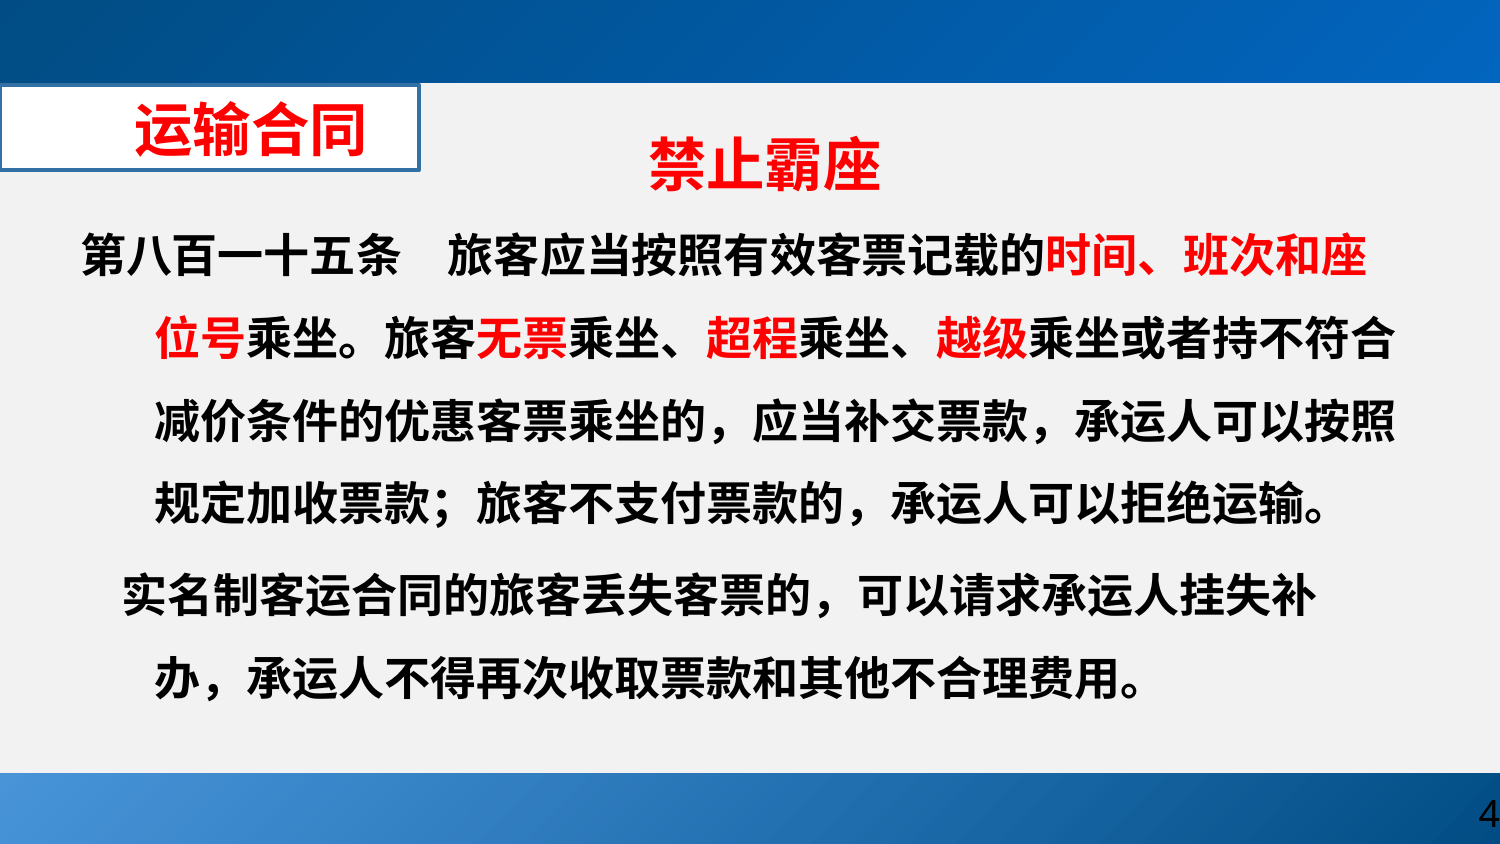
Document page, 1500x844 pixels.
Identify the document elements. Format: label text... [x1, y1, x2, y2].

subtitle 第八百一十五条 旅客应当按照有效客票记载的时间、班次和座位号乘坐。旅客无票乘坐、超程乘坐、越级乘坐或者持不符合减价条件的优惠客票乘坐的，应当补交票款，承运人可以按照规定加收票款；旅客不支付票款的，承运人可以拒绝运输。 实名制客运合同的旅客丢失客票的，可以请求承运人挂失补办，承运人不得再次收取票款和其他不合理费用。 [64, 191, 1412, 777]
text_box 运输合同 [0, 83, 421, 172]
text_box 49 [1322, 783, 1500, 844]
text_box 禁止霸座 [633, 120, 897, 206]
